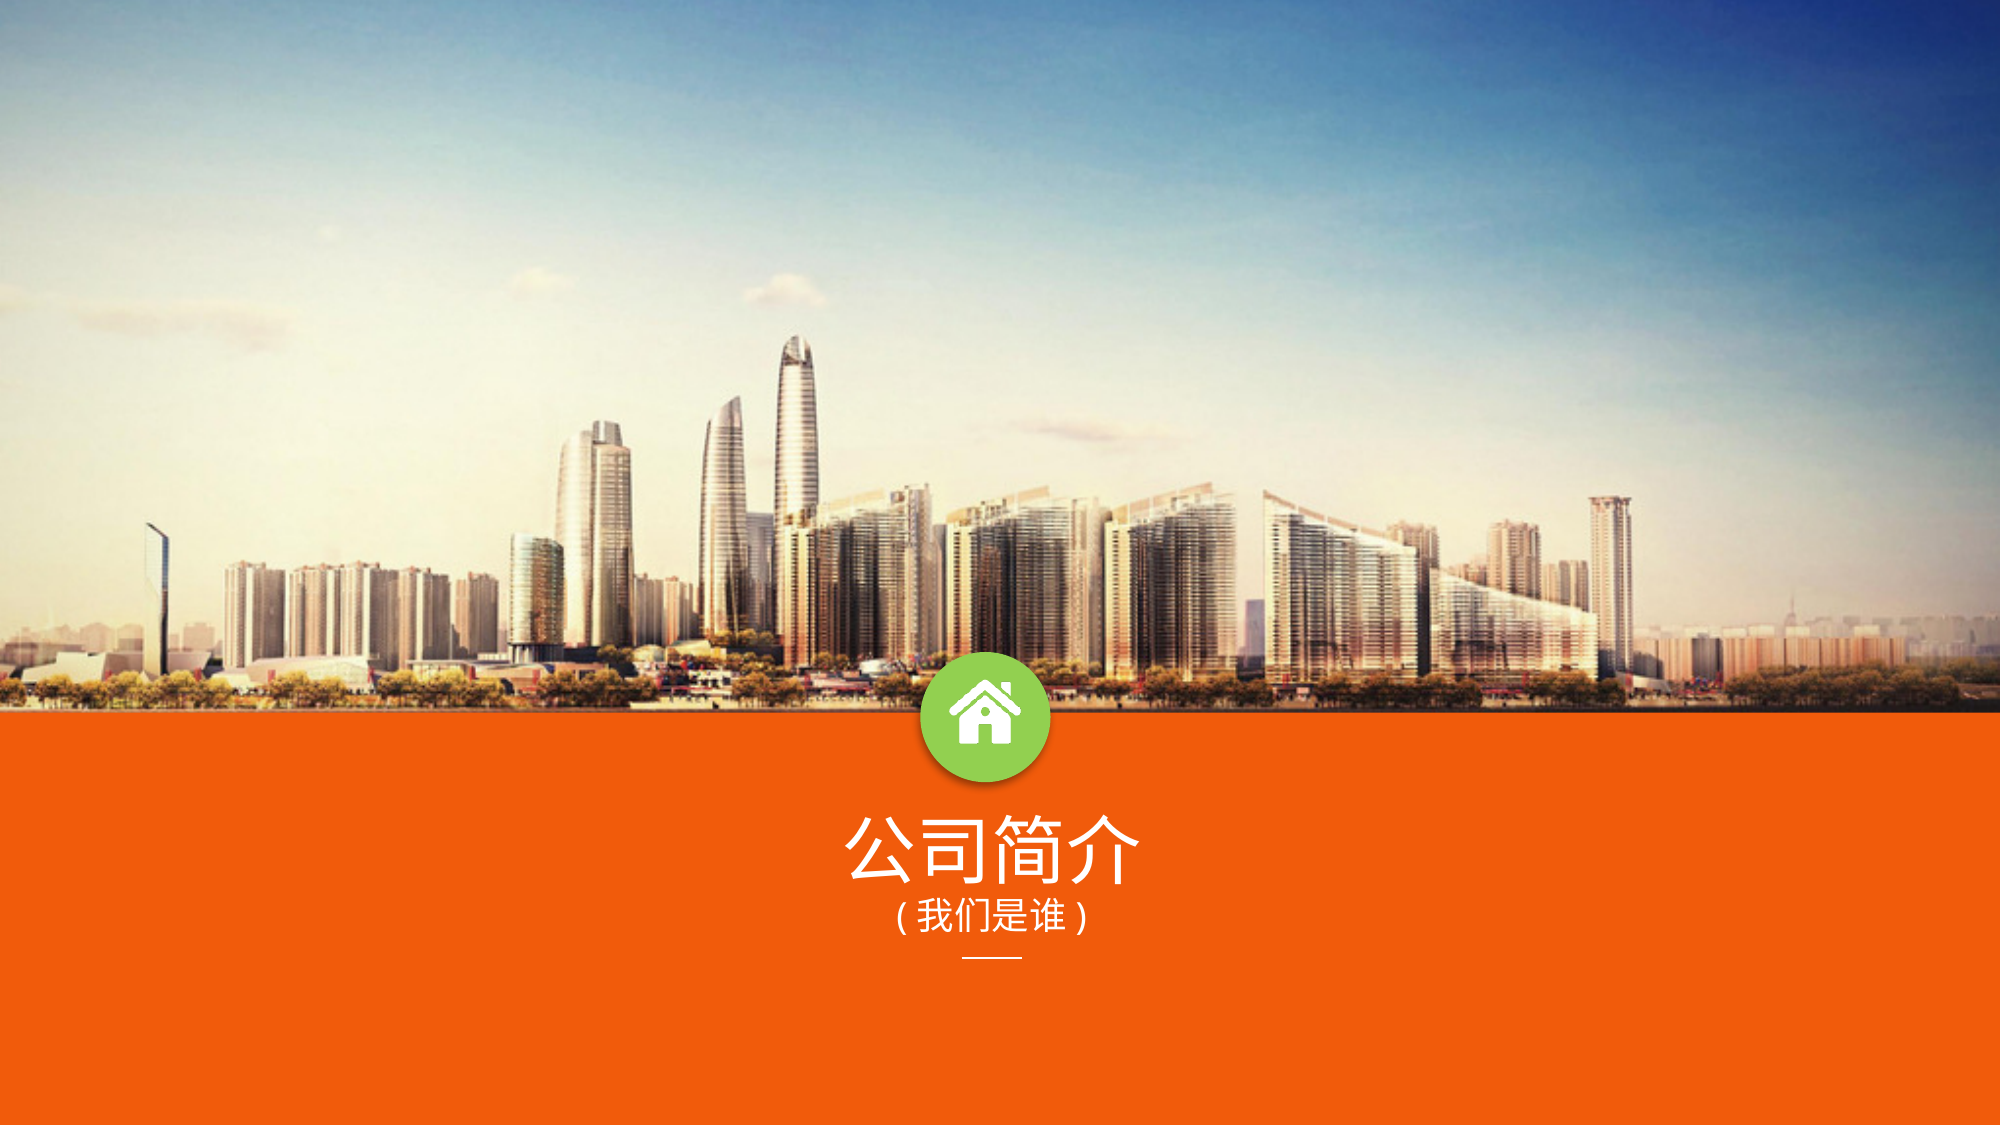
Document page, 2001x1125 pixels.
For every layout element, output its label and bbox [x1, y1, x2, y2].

picture [0, 0, 2000, 1125]
text_box [920, 651, 1051, 783]
